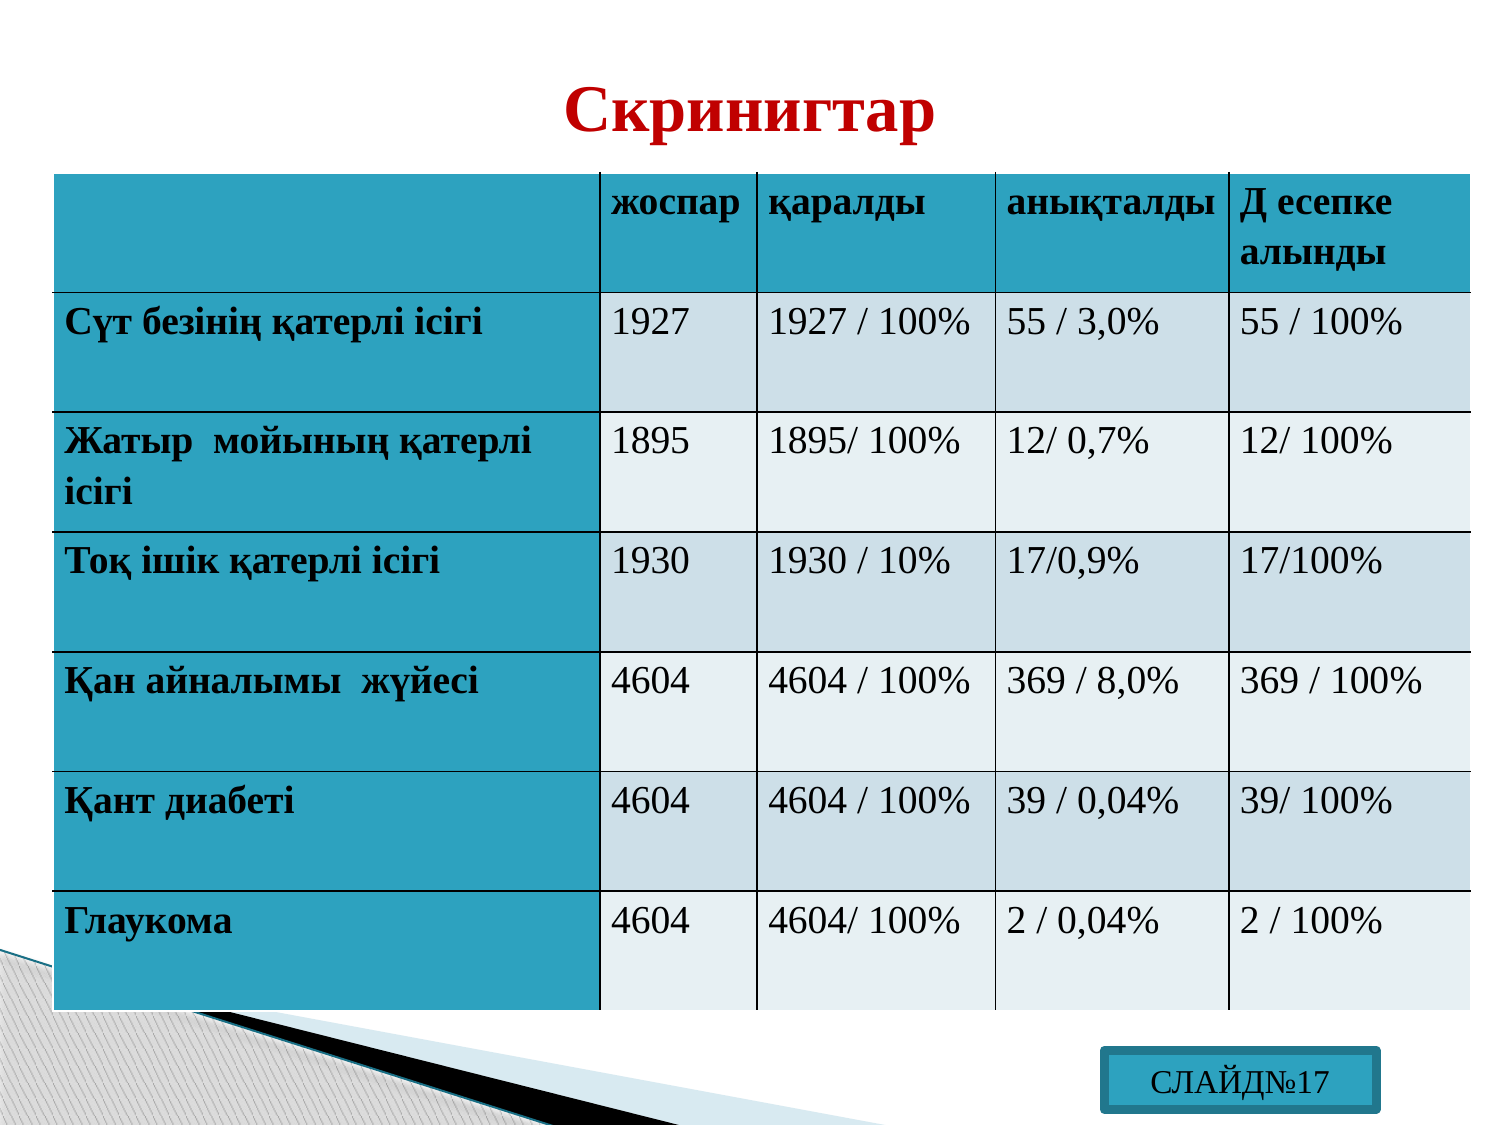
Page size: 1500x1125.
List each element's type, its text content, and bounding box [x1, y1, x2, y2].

table_header жоспар [601, 174, 756, 292]
table_cell 2 / 0,04% [996, 892, 1228, 1010]
table_header Д есепке алынды [1230, 174, 1470, 292]
table_cell 1927 [601, 293, 756, 411]
table_cell 1930 / 10% [758, 533, 995, 651]
table_cell 17/100% [1230, 533, 1470, 651]
table_cell 39 / 0,04% [996, 772, 1228, 890]
table_cell 12/ 0,7% [996, 413, 1228, 531]
table_cell 4604 / 100% [758, 653, 995, 771]
table_cell 39/ 100% [1230, 772, 1470, 890]
table_cell 369 / 100% [1230, 653, 1470, 771]
table_header [54, 174, 599, 292]
table_cell Жатыр мойының қатерлі ісігі [54, 413, 599, 531]
table_cell 55 / 100% [1230, 293, 1470, 411]
text_box СЛАЙД№17 [1100, 1046, 1381, 1114]
table_cell 4604 [601, 653, 756, 771]
table_cell 1930 [601, 533, 756, 651]
table_cell 369 / 8,0% [996, 653, 1228, 771]
table_cell 17/0,9% [996, 533, 1228, 651]
table_cell Қант диабеті [54, 772, 599, 890]
title Скринигтар [75, 45, 1425, 173]
table_cell 4604 [601, 772, 756, 890]
table_cell 12/ 100% [1230, 413, 1470, 531]
table_cell 1895 [601, 413, 756, 531]
table_cell 55 / 3,0% [996, 293, 1228, 411]
table_cell Қан айналымы жүйесі [54, 653, 599, 771]
table_cell 1895/ 100% [758, 413, 995, 531]
table_header анықталды [996, 174, 1228, 292]
table_cell 4604 [601, 892, 756, 1010]
table_cell 2 / 100% [1230, 892, 1470, 1010]
table_cell Сүт безінің қатерлі ісігі [54, 293, 599, 411]
table_cell 1927 / 100% [758, 293, 995, 411]
table_cell 4604/ 100% [758, 892, 995, 1010]
table_cell 4604 / 100% [758, 772, 995, 890]
table_header қаралды [758, 174, 995, 292]
table_cell Тоқ ішік қатерлі ісігі [54, 533, 599, 651]
table_cell Глаукома [54, 892, 599, 1010]
